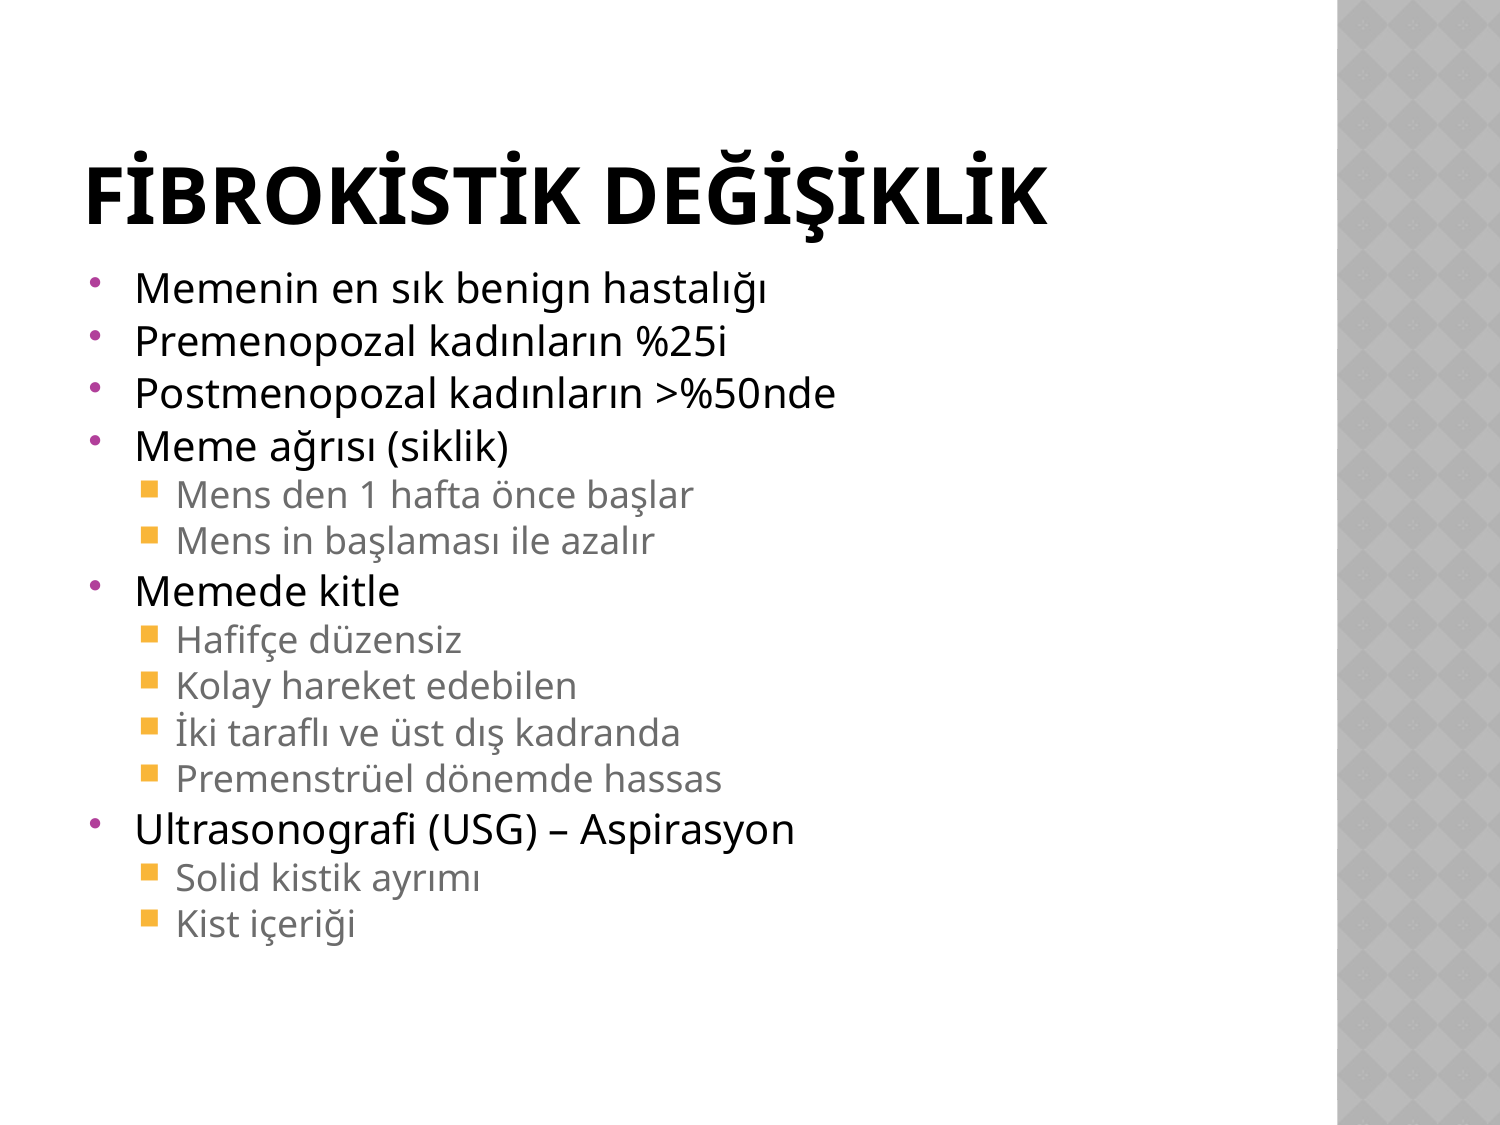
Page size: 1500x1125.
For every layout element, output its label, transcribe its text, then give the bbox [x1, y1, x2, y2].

list Memenin en sık benign hastalığı Premenopozal kadınların %25i Postmenopozal kadınların >%50nde Meme ağrısı (siklik) Mens den 1 hafta önce başlar Mens in başlaması ile azalır Memede kitle Hafifçe düzensiz Kolay hareket edebilen İki taraflı ve üst dış kadranda Premenstrüel dönemde hassas Ultrasonografi (USG) – Aspirasyon Solid kistik ayrımı Kist içeriği [74, 263, 1263, 1060]
title FİBROKİSTİK DEĞİŞİKLİK [75, 52, 1263, 240]
